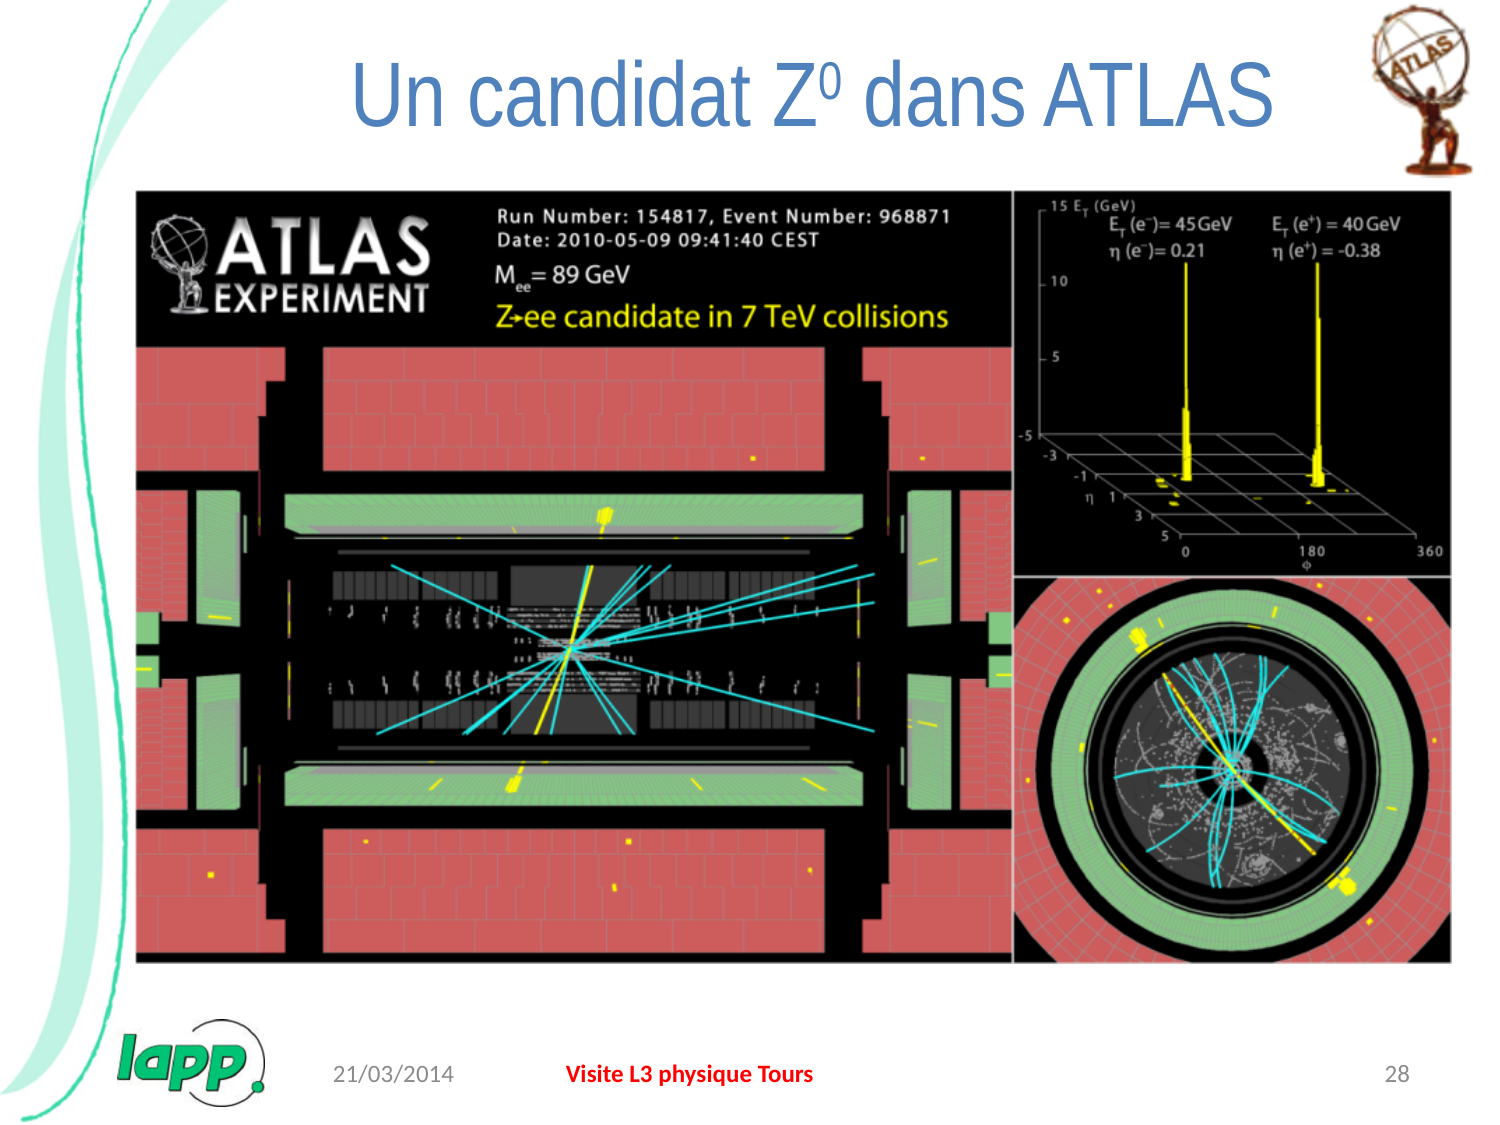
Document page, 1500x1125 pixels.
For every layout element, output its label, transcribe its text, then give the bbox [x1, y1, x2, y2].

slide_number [317, 1042, 493, 1103]
picture [0, 0, 1500, 1125]
footer Visite L3 physique Tours [550, 1042, 1026, 1103]
slide_number 28 [1074, 1042, 1425, 1103]
title Un candidat Z0 dans ATLAS [206, 18, 1340, 162]
